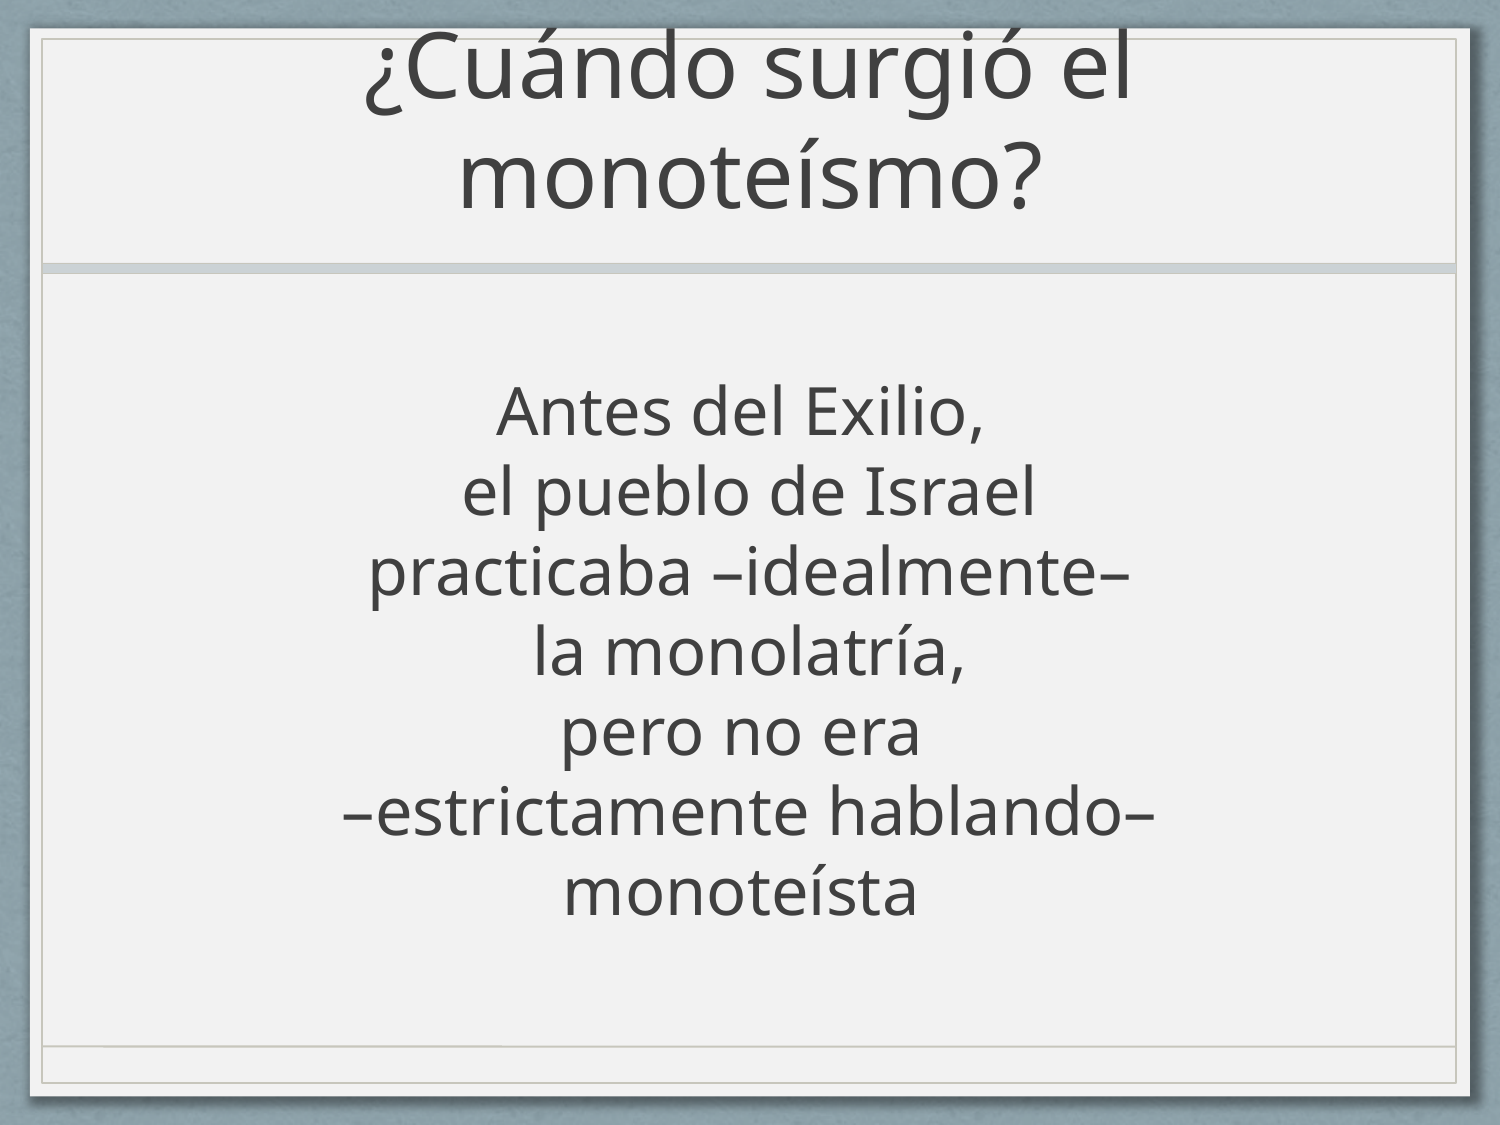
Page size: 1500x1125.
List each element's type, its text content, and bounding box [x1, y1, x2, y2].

title ¿Cuándo surgió el monoteísmo? [75, 96, 1425, 248]
list Antes del Exilio, el pueblo de Israel practicaba –idealmente– la monolatría, pero no era –estrictamente hablando– monoteísta [75, 361, 1425, 1005]
